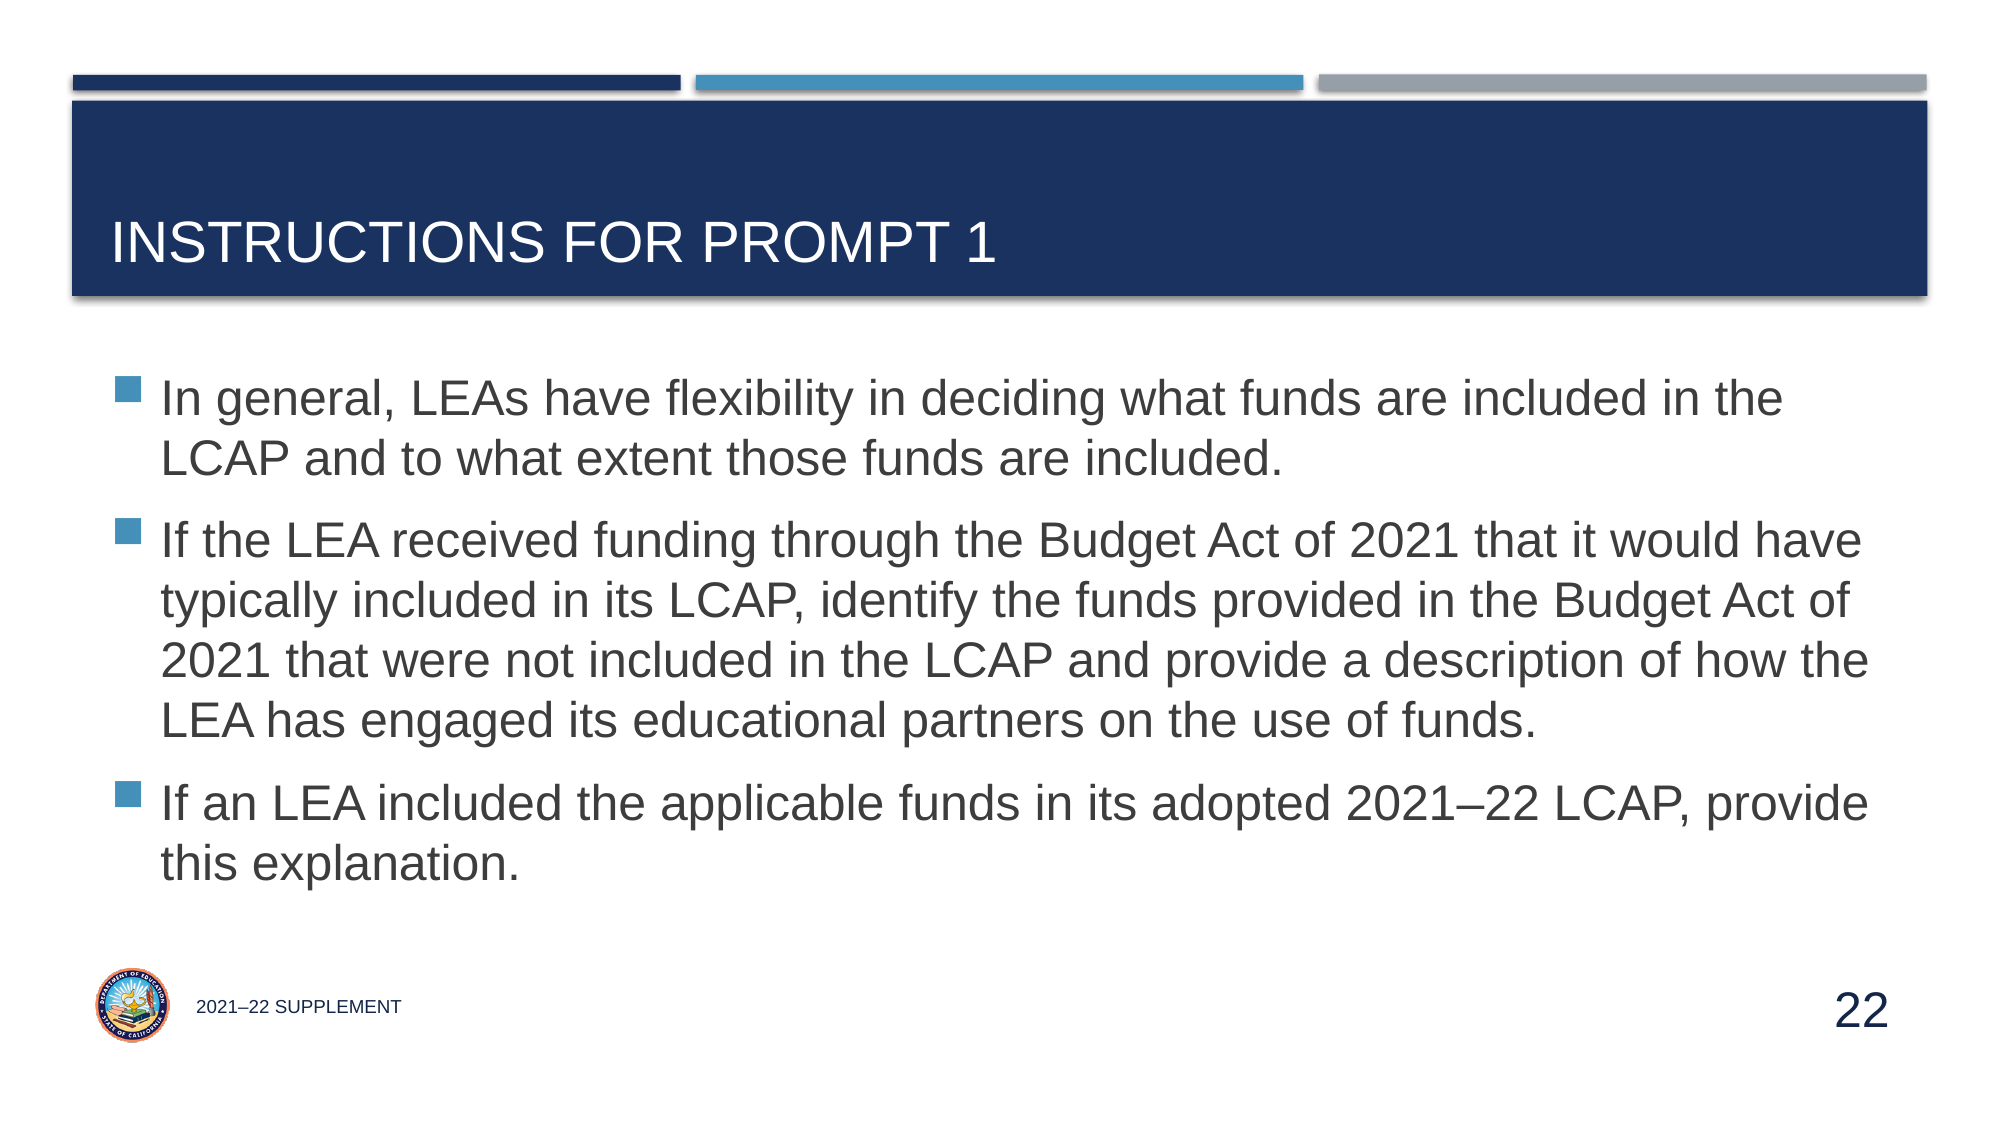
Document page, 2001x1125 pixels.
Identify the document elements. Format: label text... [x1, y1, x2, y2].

slide_number 22 [1732, 977, 1905, 1037]
list In general, LEAs have flexibility in deciding what funds are included in the LCAP and to what extent those funds are included. If the LEA received funding through the Budget Act of 2021 that it would have typically included in its LCAP, identify the funds provided in the Budget Act of 2021 that were not included in the LCAP and provide a description of how the LEA has engaged its educational partners on the use of funds. If an LEA included the applicable funds in its adopted 2021–22 LCAP, provide this explanation. [95, 357, 1905, 962]
footer 2021–22 Supplement [181, 976, 1231, 1037]
title Instructions for Prompt 1 [95, 115, 1905, 282]
picture [95, 968, 171, 1044]
